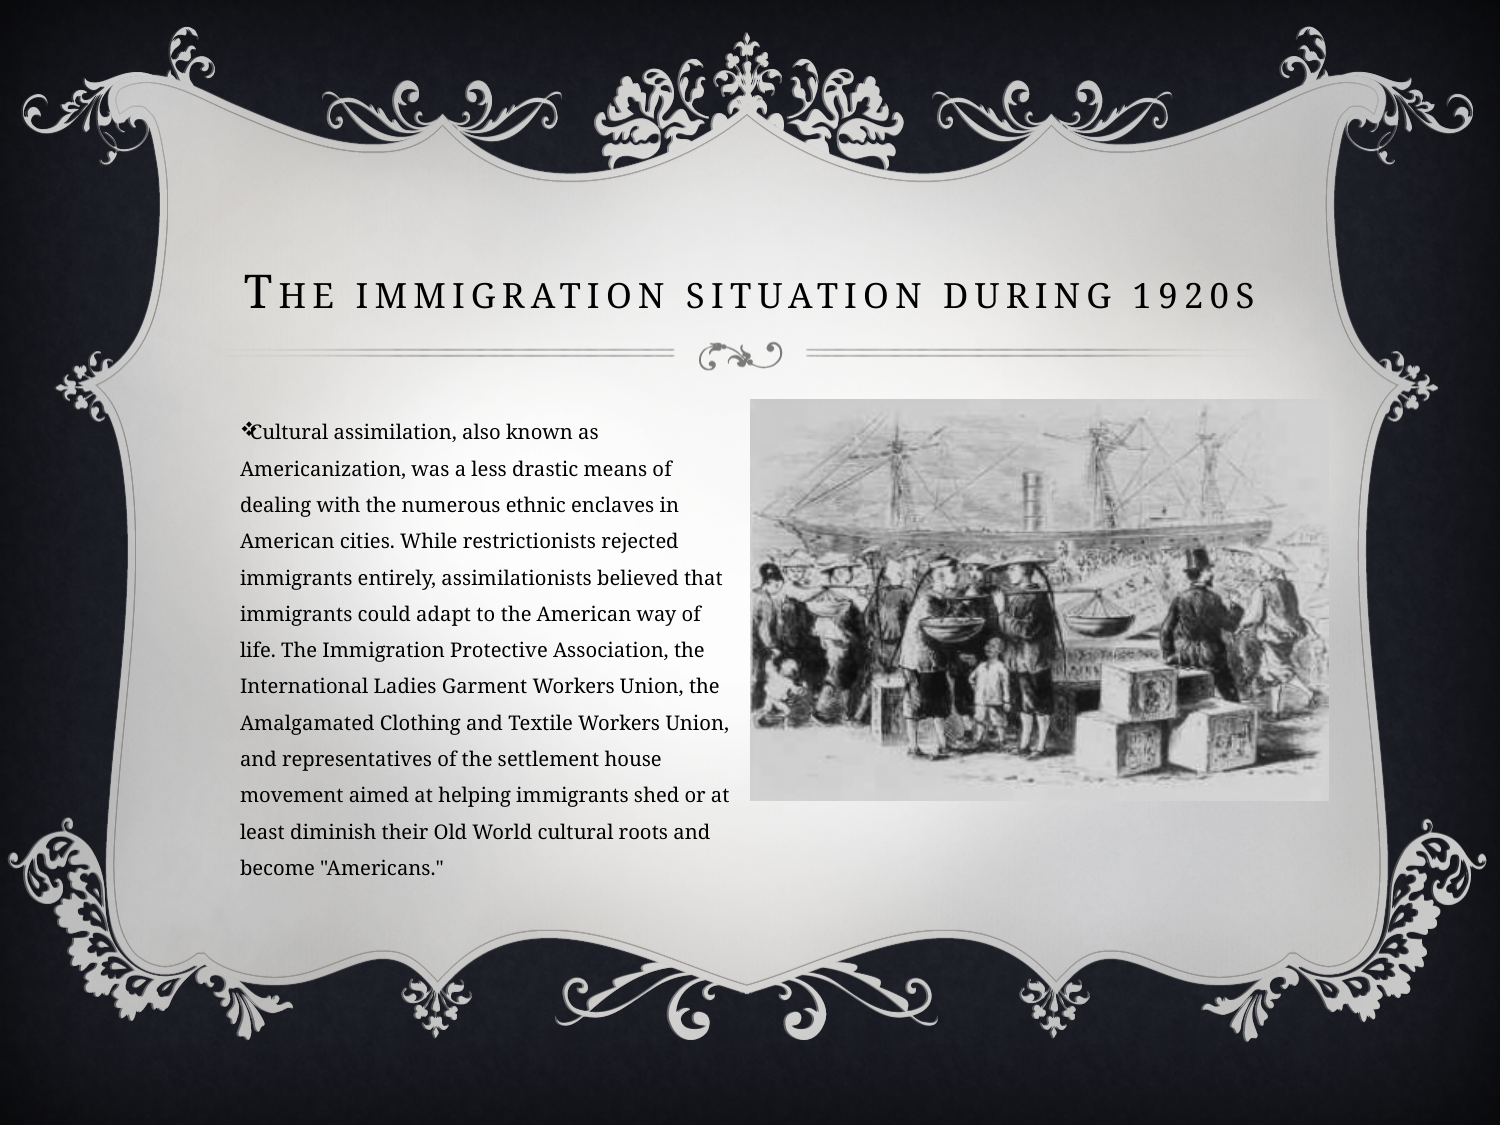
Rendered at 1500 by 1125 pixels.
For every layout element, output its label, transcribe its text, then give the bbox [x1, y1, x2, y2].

title The immigration situation during 1920s [225, 212, 1275, 325]
picture [0, 0, 1500, 265]
picture [0, 399, 1500, 1125]
list Cultural assimilation, also known as Americanization, was a less drastic means of dealing with the numerous ethnic enclaves in American cities. While restrictionists rejected immigrants entirely, assimilationists believed that immigrants could adapt to the American way of life. The Immigration Protective Association, the International Ladies Garment Workers Union, the Amalgamated Clothing and Textile Workers Union, and representatives of the settlement house movement aimed at helping immigrants shed or at least diminish their Old World cultural roots and become "Americans." [225, 399, 750, 900]
